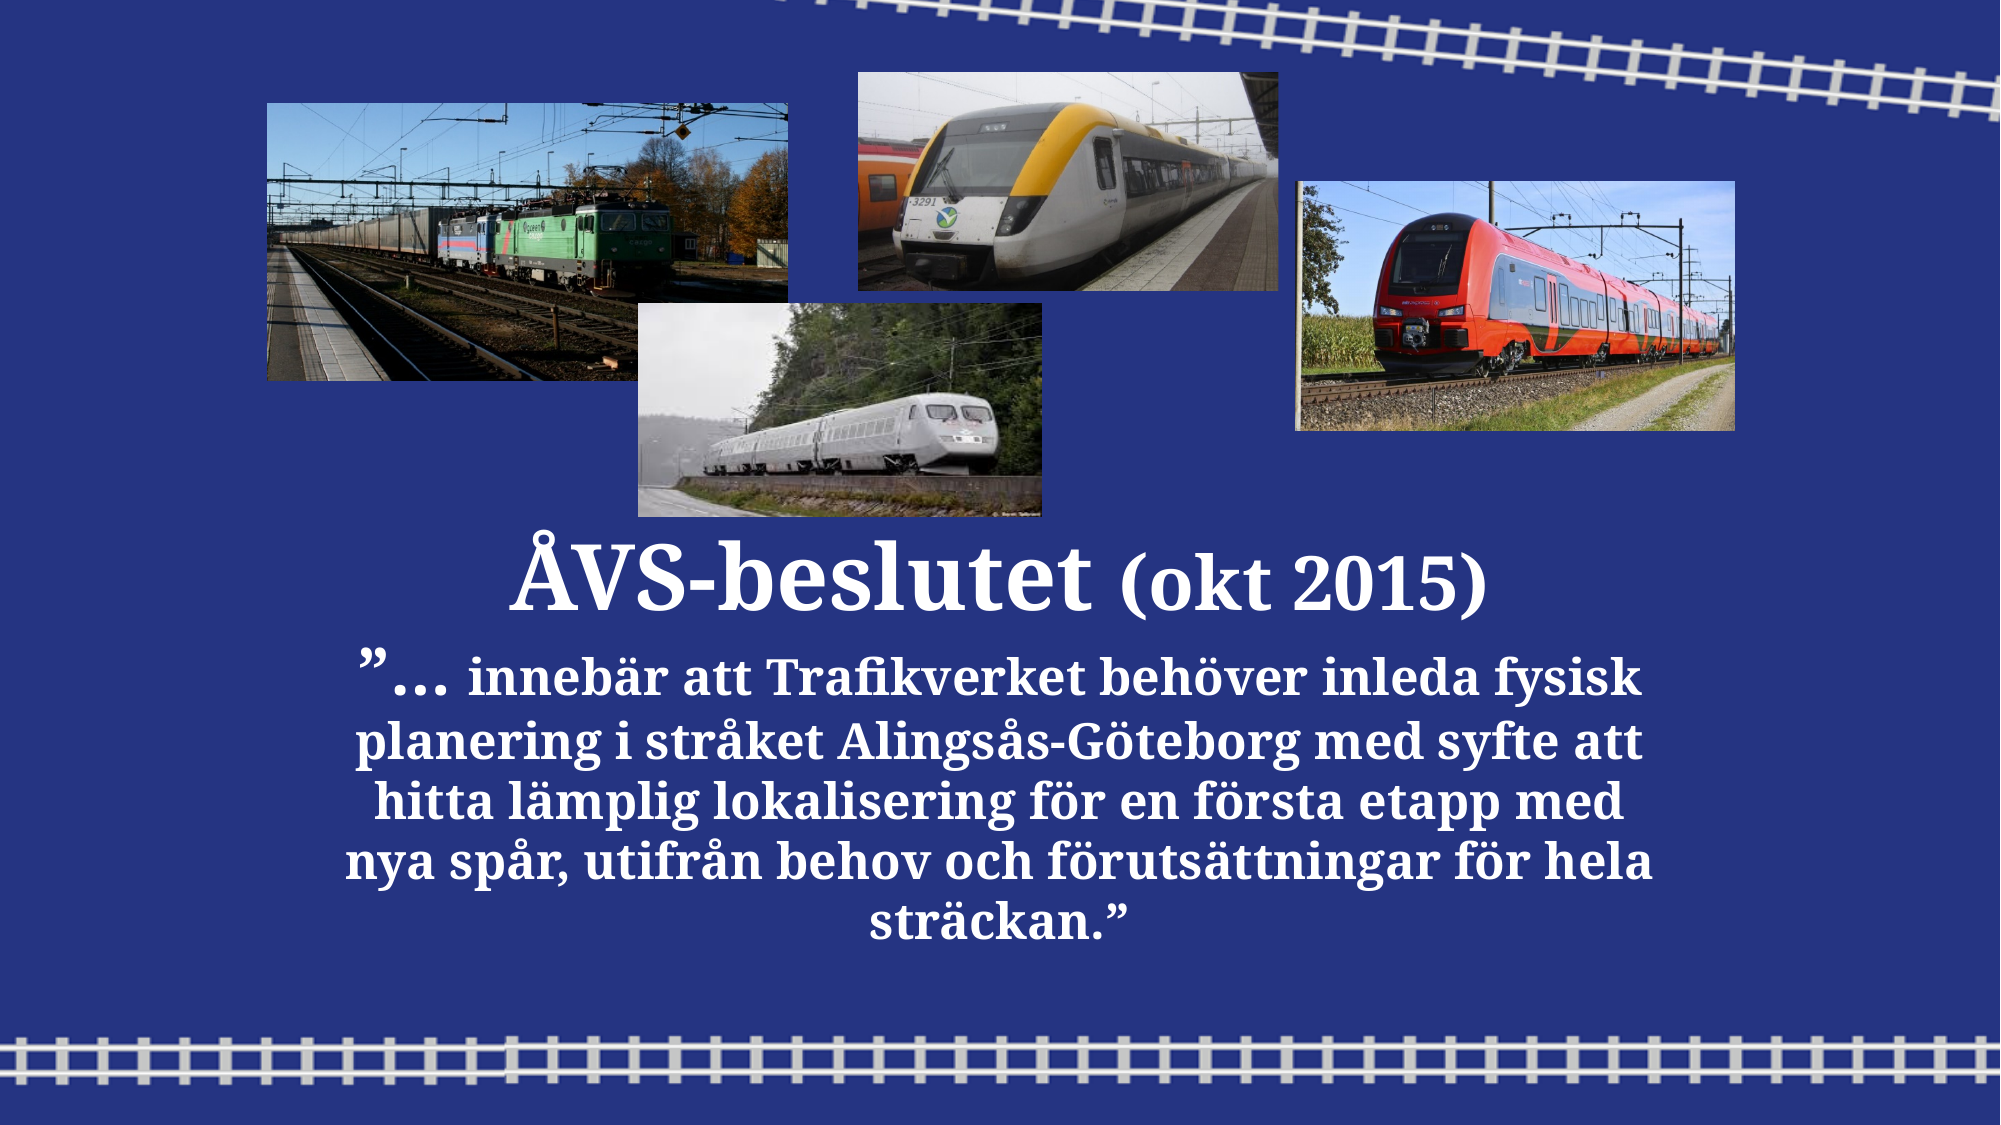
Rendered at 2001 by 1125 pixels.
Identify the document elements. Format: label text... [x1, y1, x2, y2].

picture [0, 0, 2000, 1125]
title ÅVS-beslutet (okt 2015) ”… innebär att Trafikverket behöver inleda fysisk planering i stråket Alingsås-Göteborg med syfte att hitta lämplig lokalisering för en första etapp med nya spår, utifrån behov och förutsättningar för hela sträckan.” [324, 562, 1676, 977]
